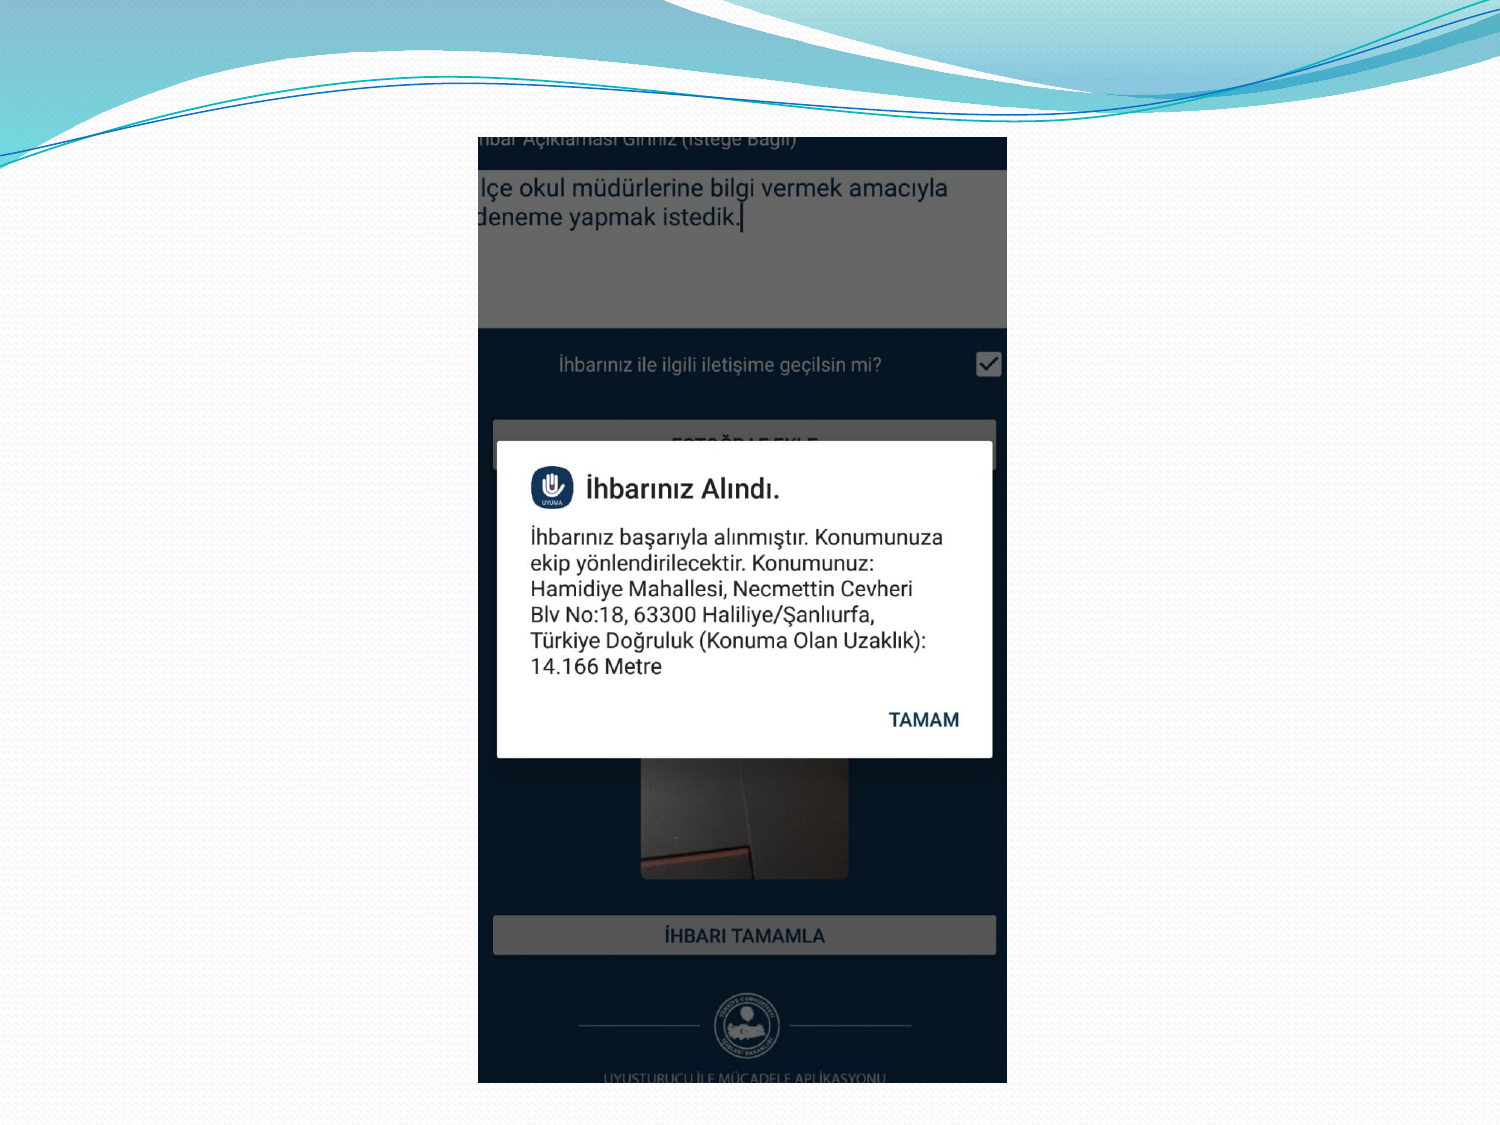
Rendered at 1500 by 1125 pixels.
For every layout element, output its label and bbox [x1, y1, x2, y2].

list [477, 136, 1007, 1083]
